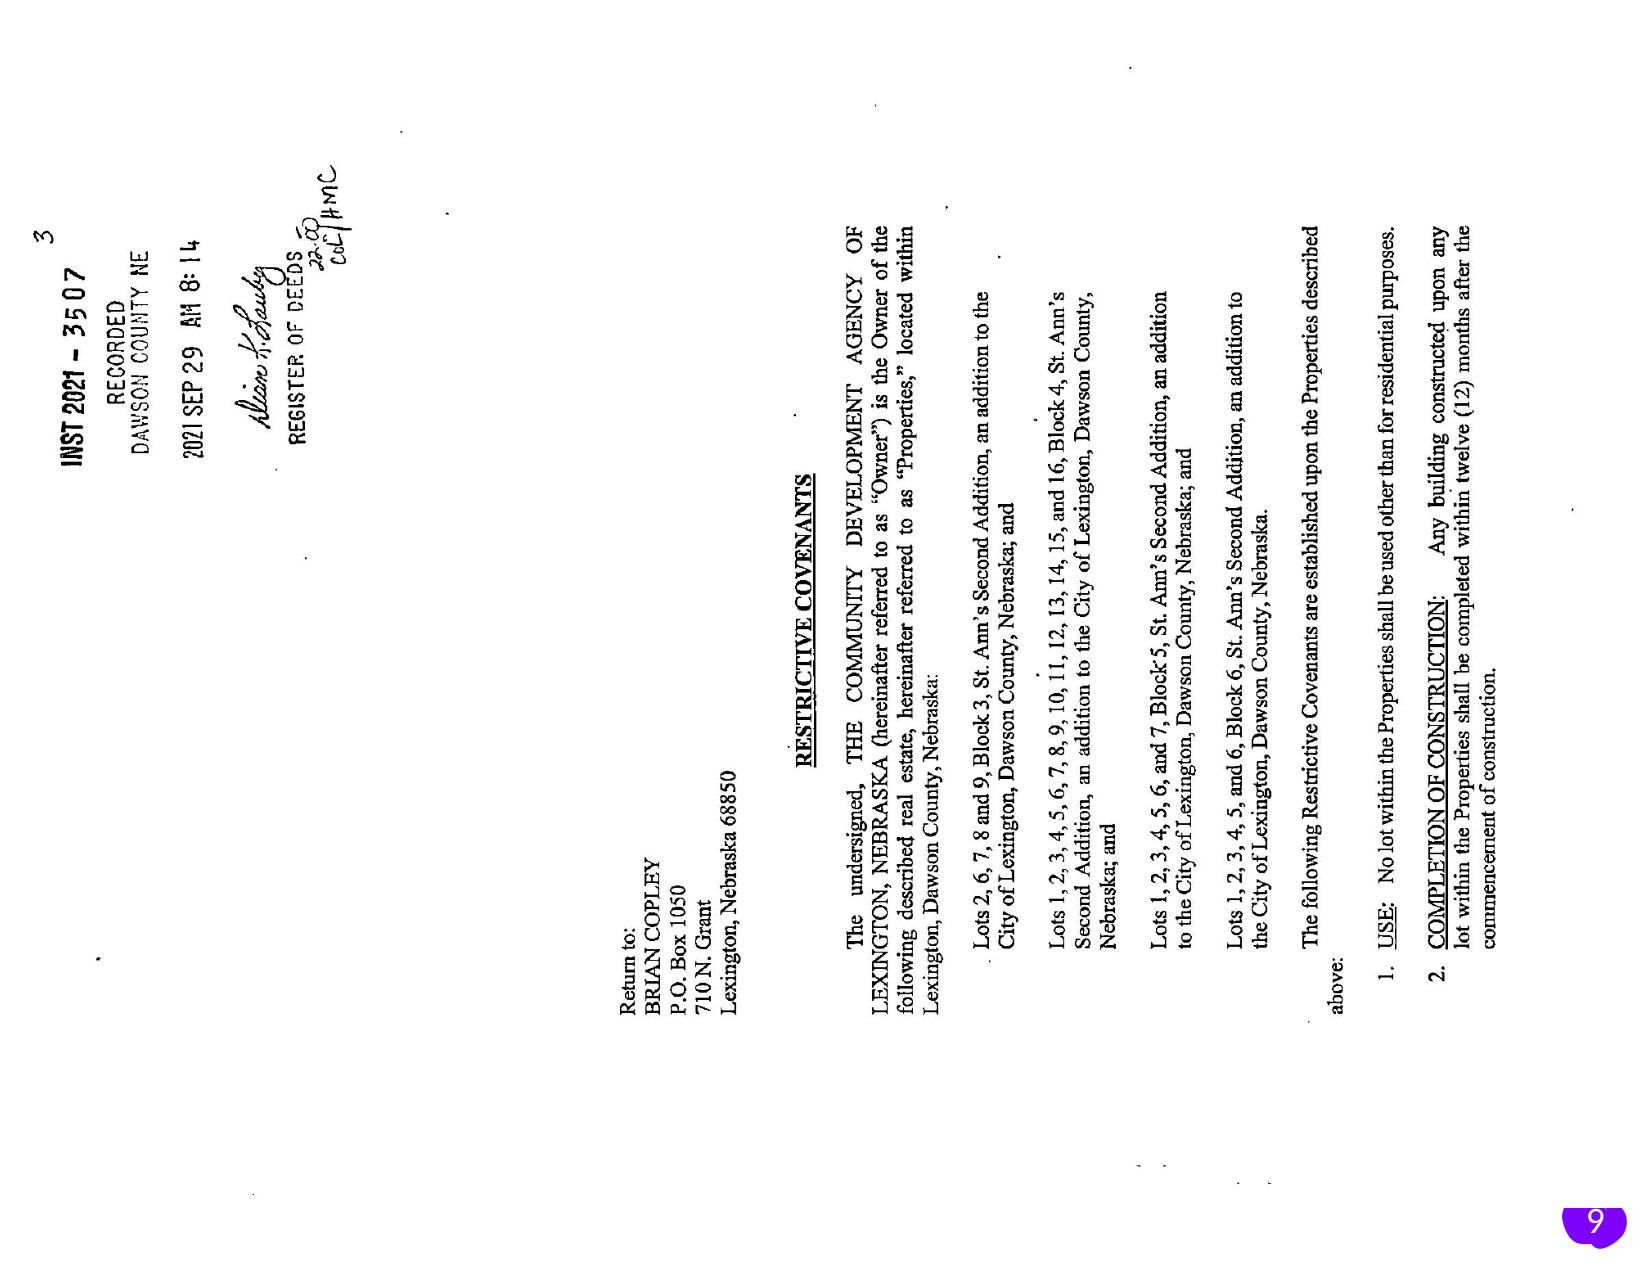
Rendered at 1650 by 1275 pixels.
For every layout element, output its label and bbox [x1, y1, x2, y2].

text_box [1561, 1165, 1635, 1249]
picture [3, 0, 1650, 1275]
